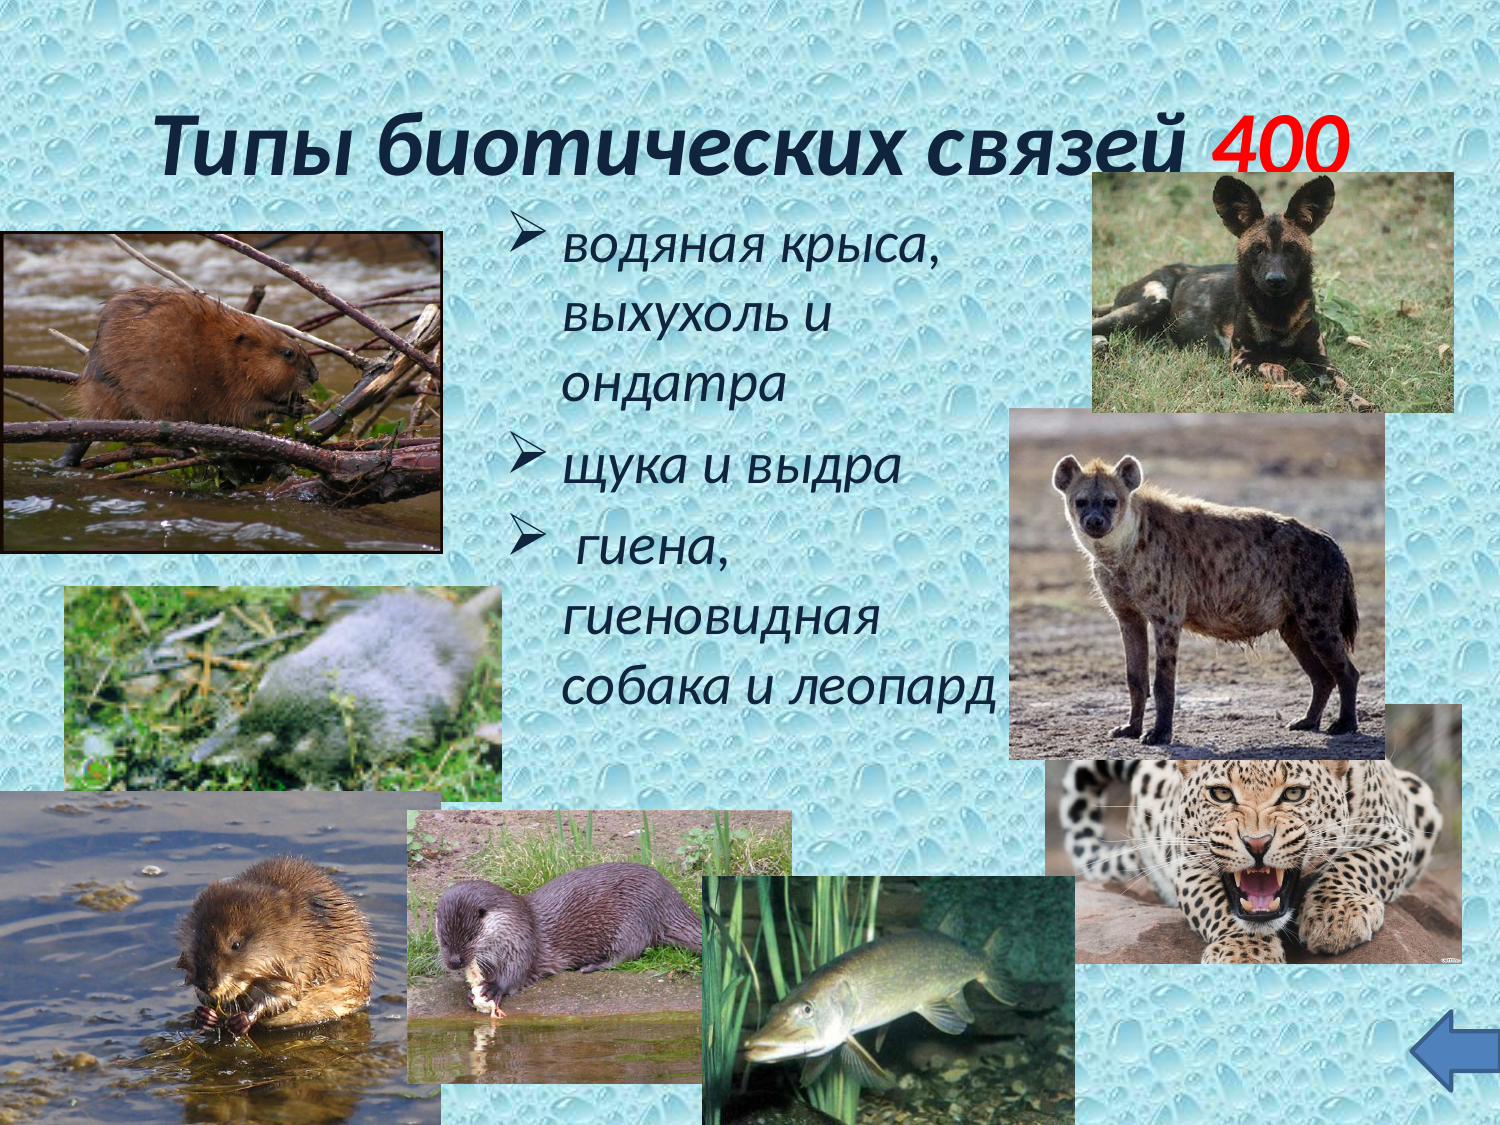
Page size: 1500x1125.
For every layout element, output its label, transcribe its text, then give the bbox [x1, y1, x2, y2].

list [64, 585, 503, 802]
title Типы биотических связей 400 [75, 45, 1425, 233]
list водяная крыса, выхухоль и ондатра щука и выдра гиена, гиеновидная собака и леопард [490, 196, 1058, 776]
picture [0, 0, 1500, 1125]
text_box [1409, 1009, 1500, 1093]
